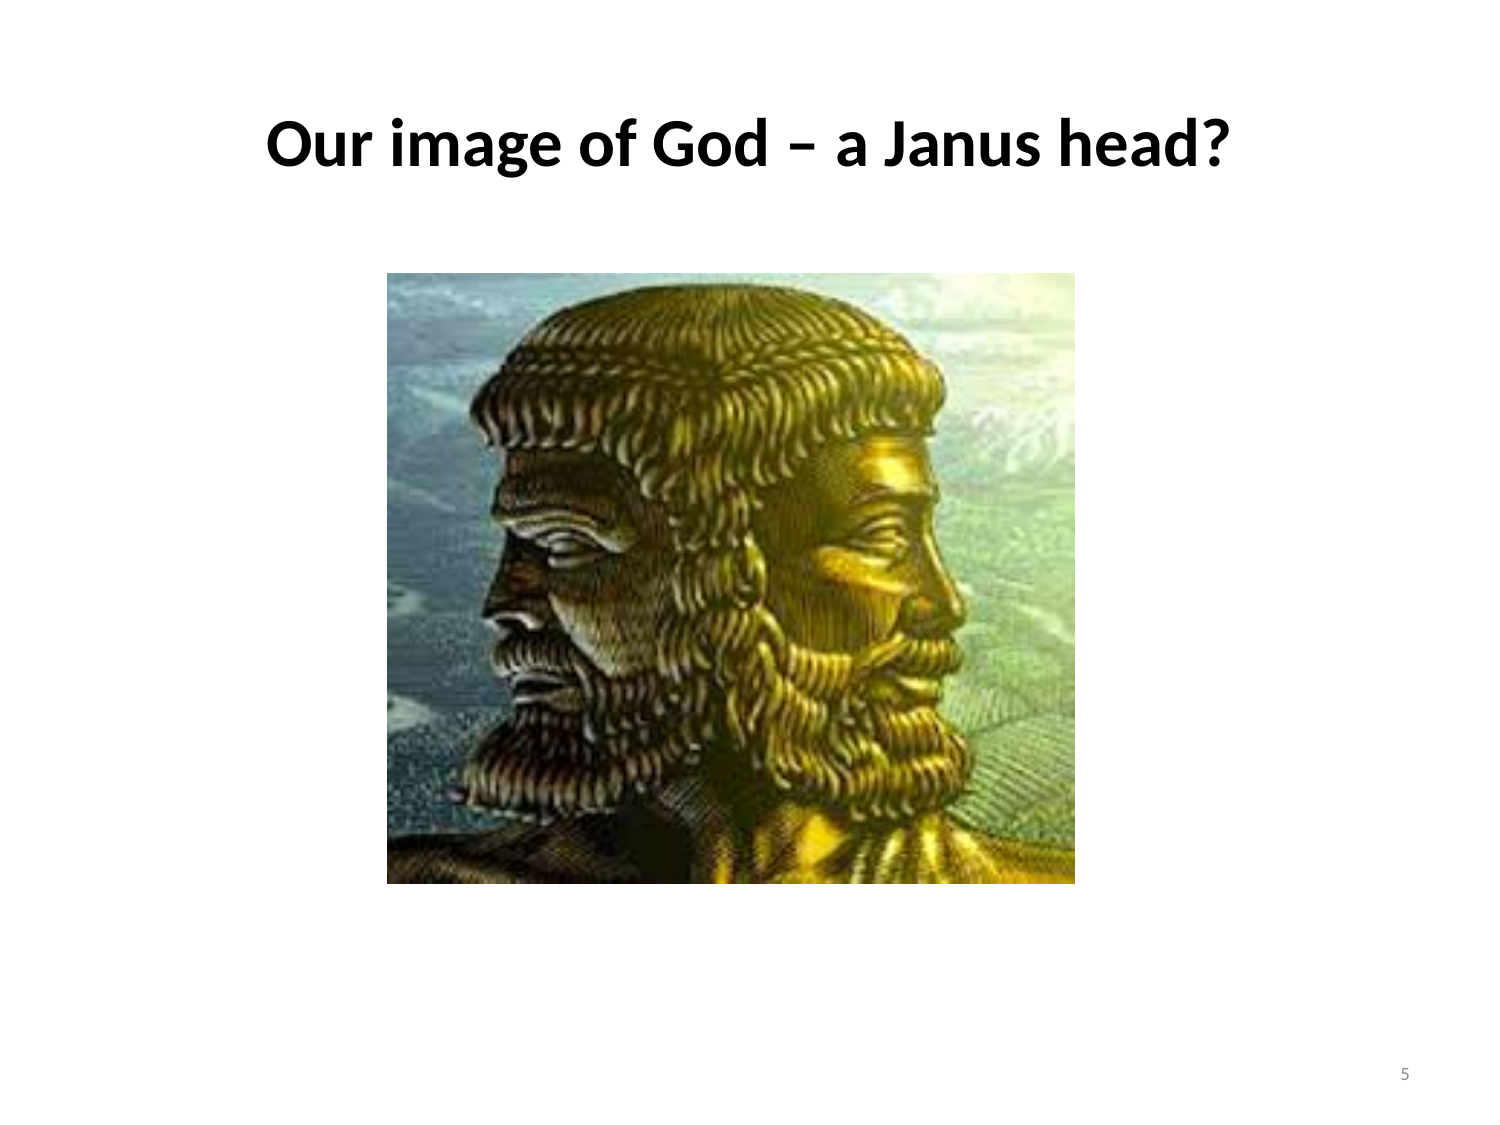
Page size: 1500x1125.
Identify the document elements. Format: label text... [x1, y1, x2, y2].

picture [387, 272, 1076, 884]
slide_number 5 [1074, 1042, 1425, 1103]
title Our image of God – a Janus head? [75, 45, 1425, 233]
